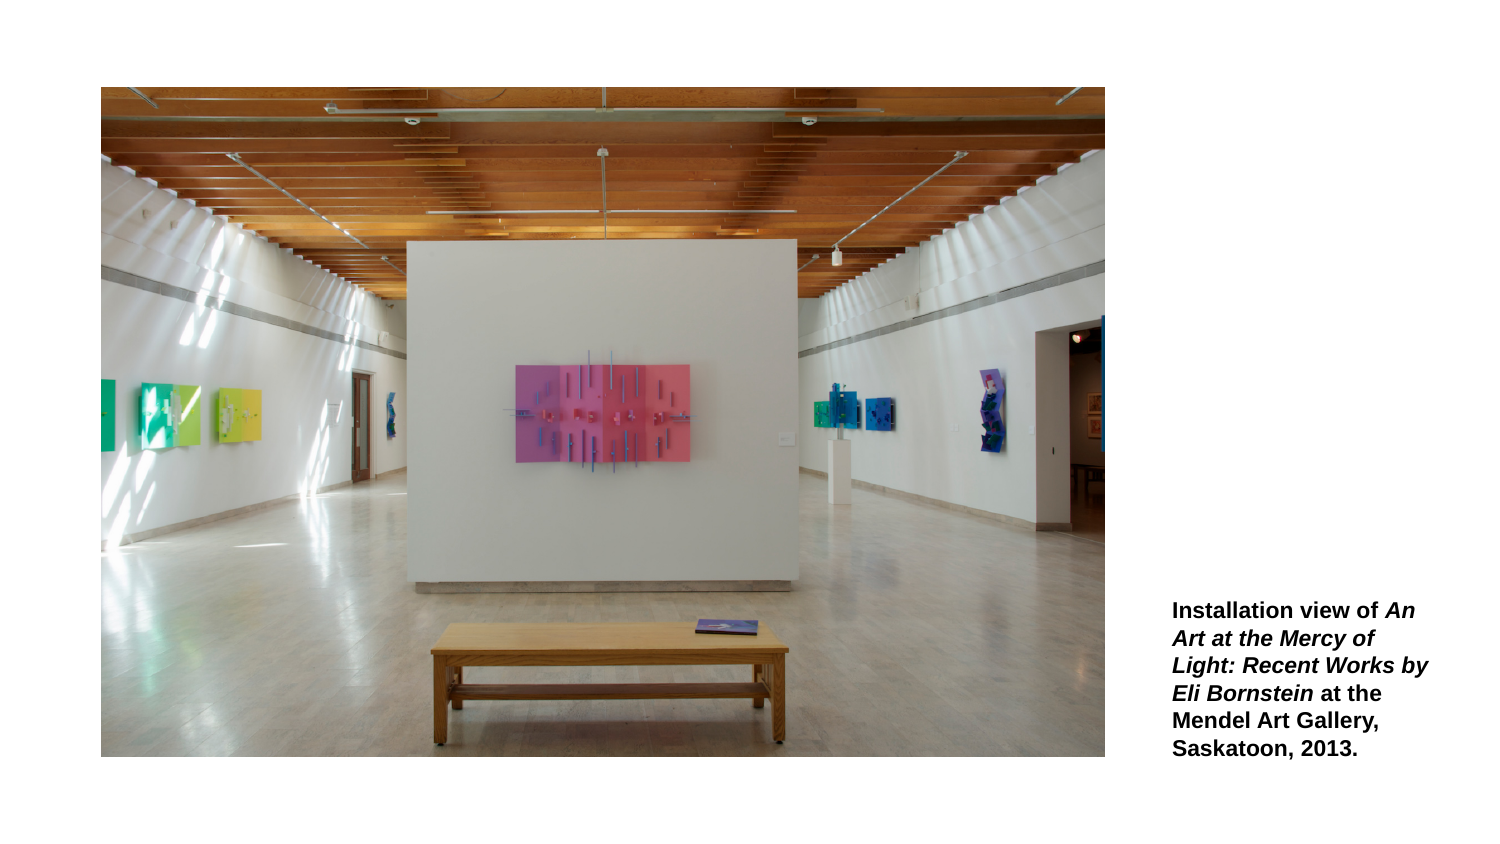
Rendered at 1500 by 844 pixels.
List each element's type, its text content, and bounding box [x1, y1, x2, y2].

text_box Installation view of An Art at the Mercy of Light: Recent Works by Eli Bornstein at the Mendel Art Gallery, Saskatoon, 2013. [1157, 581, 1449, 776]
picture [101, 86, 1105, 757]
